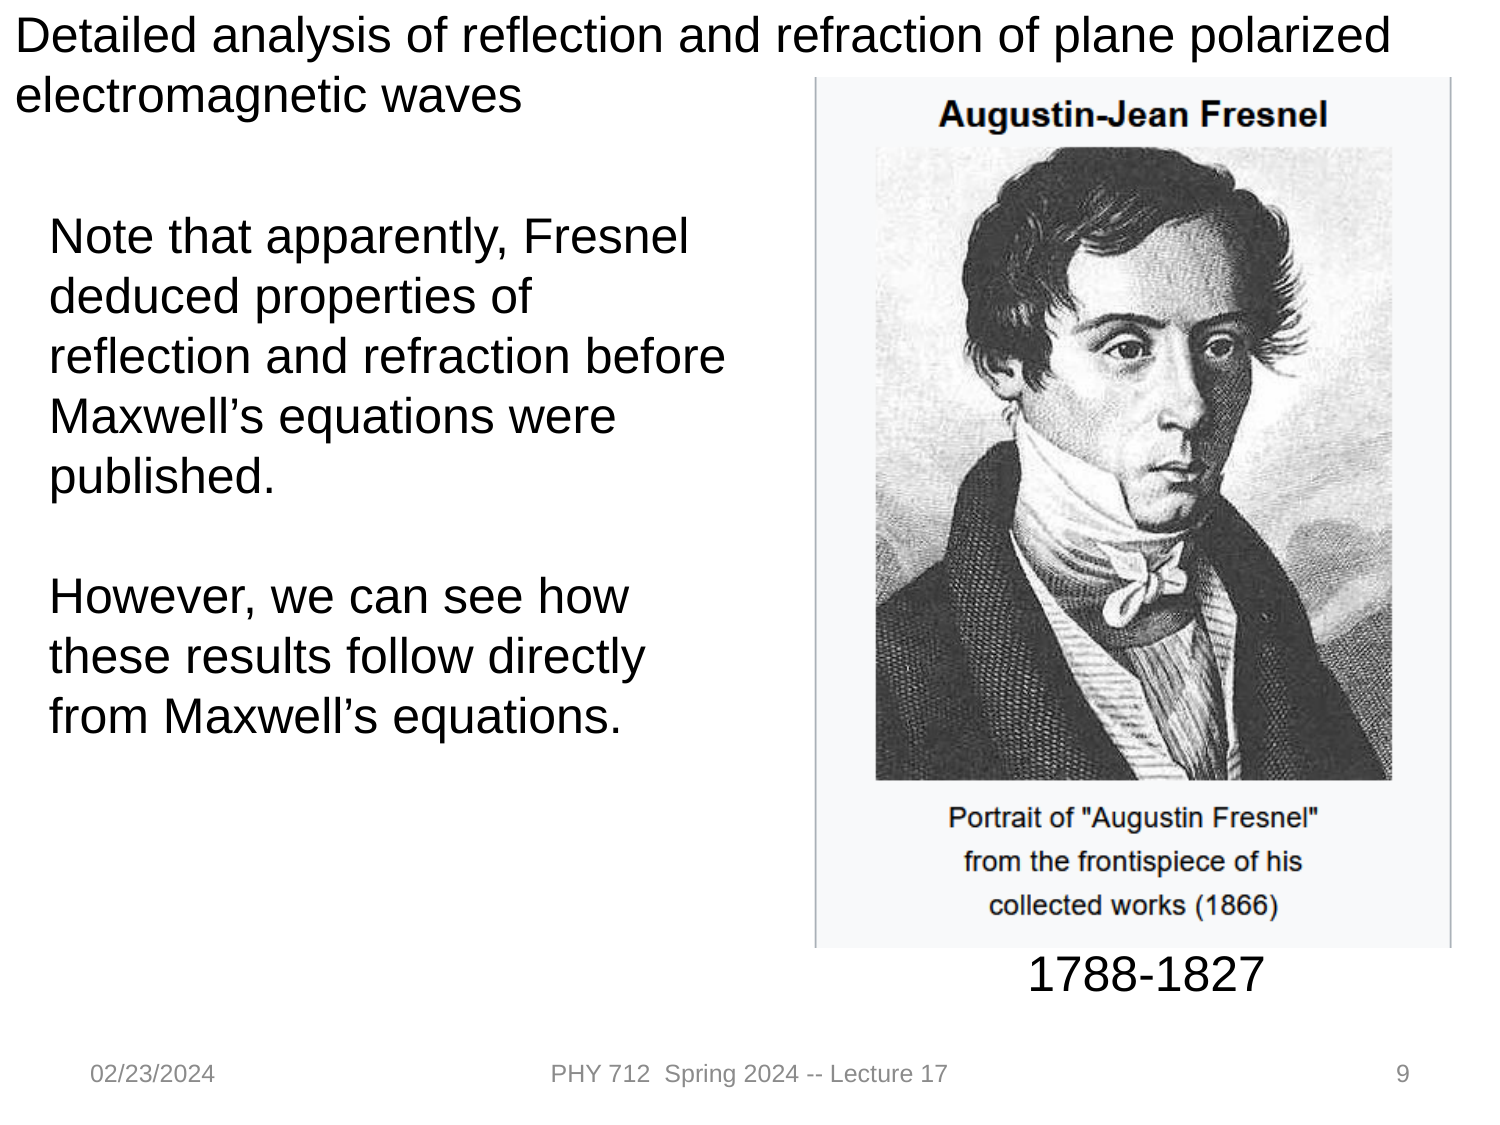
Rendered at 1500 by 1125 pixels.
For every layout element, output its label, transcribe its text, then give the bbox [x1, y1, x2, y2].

text_box Detailed analysis of reflection and refraction of plane polarized electromagnetic waves [0, 0, 1425, 130]
slide_number 9 [1074, 1042, 1425, 1103]
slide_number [75, 1042, 425, 1103]
footer PHY 712 Spring 2024 -- Lecture 17 [512, 1042, 988, 1103]
text_box 1788-1827 [1012, 955, 1338, 1009]
picture [812, 77, 1458, 948]
text_box Note that apparently, Fresnel deduced properties of reflection and refraction before Maxwell’s equations were published. However, we can see how these results follow directly from Maxwell’s equations. [34, 196, 747, 751]
